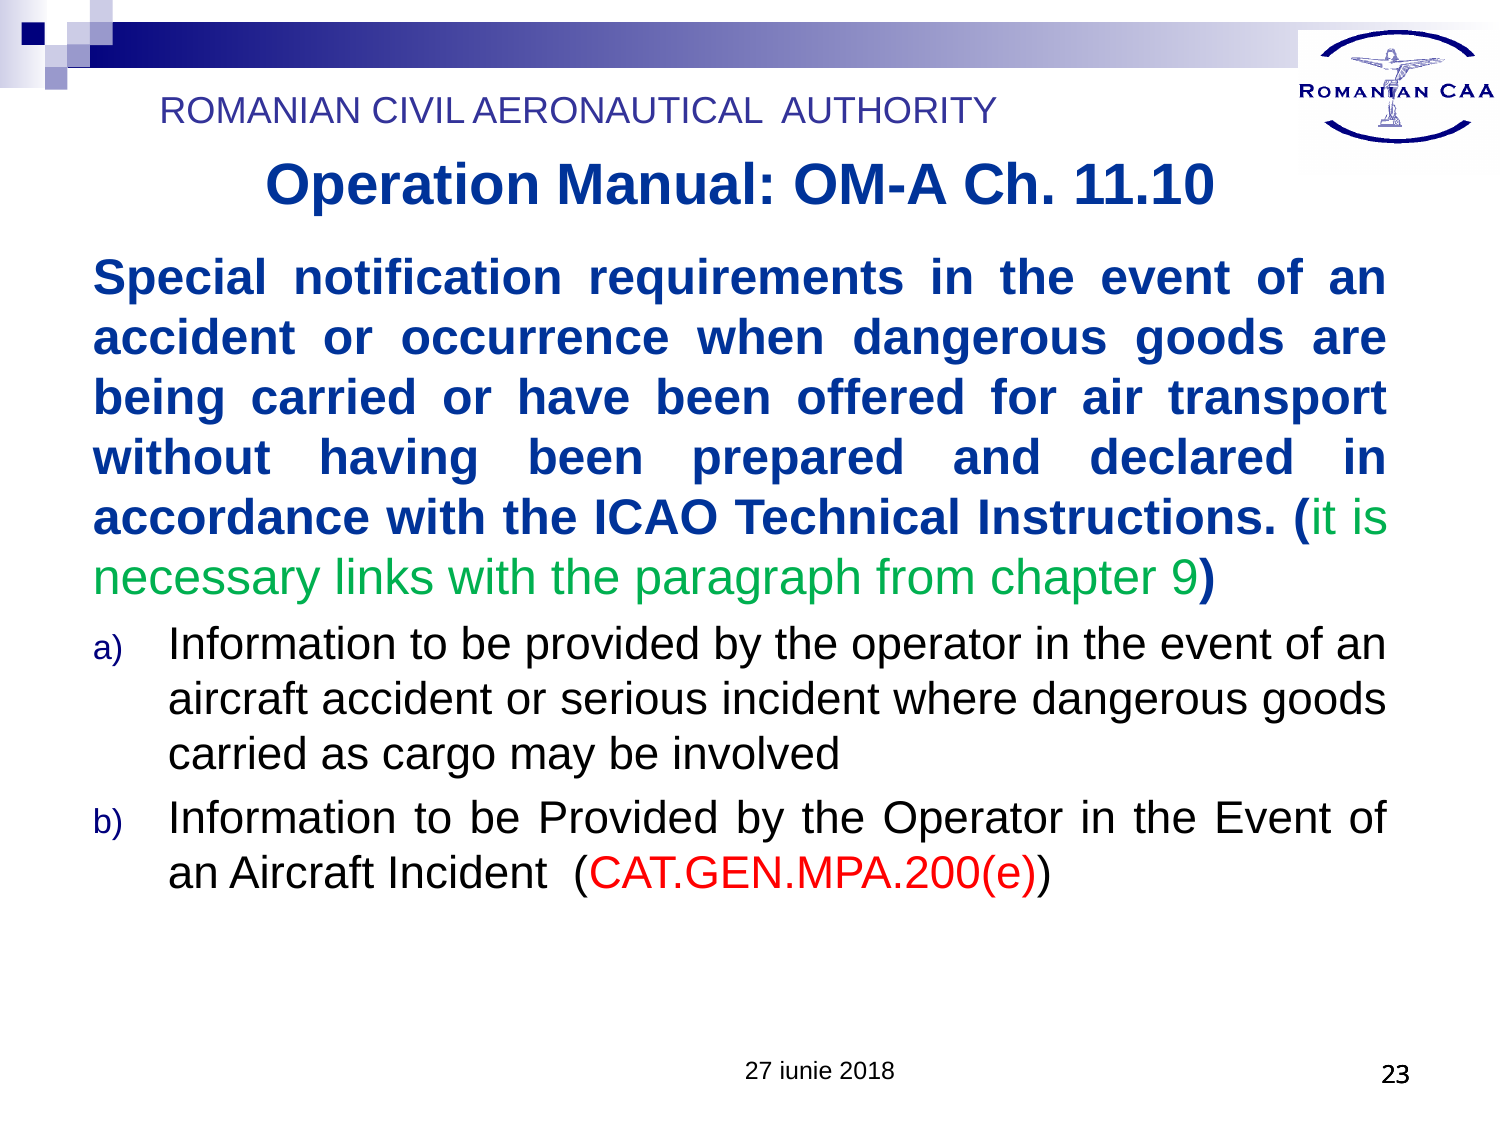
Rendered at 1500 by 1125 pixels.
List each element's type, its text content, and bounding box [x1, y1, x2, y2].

picture [1298, 30, 1500, 175]
text_box ROMANIAN CIVIL AERONAUTICAL AUTHORITY [76, 78, 1081, 139]
list Special notification requirements in the event of an accident or occurrence when dangerous goods are being carried or have been offered for air transport without having been prepared and declared in accordance with the ICAO Technical Instructions. (it is necessary links with the paragraph from chapter 9) Information to be provided by the operator in the event of an aircraft accident or serious incident where dangerous goods carried as cargo may be involved Information to be Provided by the Operator in the Event of an Aircraft Incident (CAT.GEN.MPA.200(e)) [77, 236, 1403, 994]
text_box 23 [1074, 1024, 1425, 1100]
text_box Operation Manual: OM-A Ch. 11.10 [79, 138, 1403, 224]
text_box 27 iunie 2018 [241, 1046, 1400, 1092]
